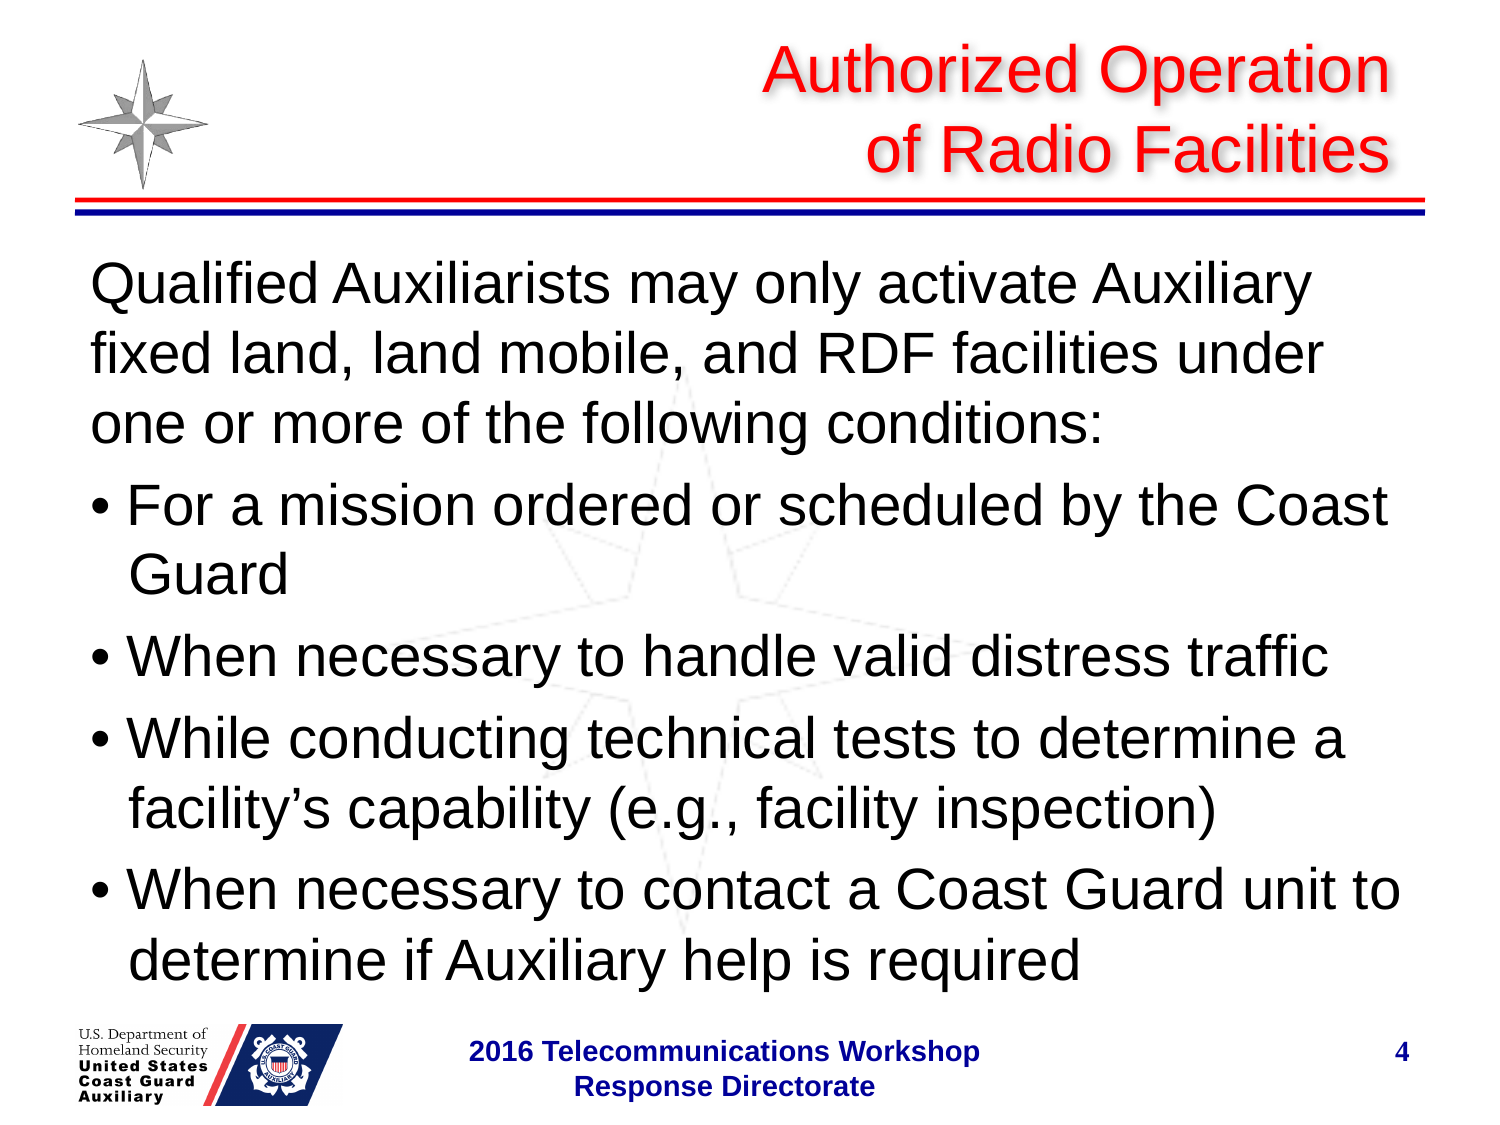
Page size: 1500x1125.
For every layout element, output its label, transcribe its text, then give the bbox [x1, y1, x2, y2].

picture [75, 1024, 343, 1106]
slide_number 4 [1074, 1024, 1426, 1103]
title Authorized Operation of Radio Facilities [75, 26, 1425, 215]
list Qualified Auxiliarists may only activate Auxiliary fixed land, land mobile, and RDF facilities under one or more of the following conditions: • For a mission ordered or scheduled by the Coast Guard • When necessary to handle valid distress traffic • While conducting technical tests to determine a facility’s capability (e.g., facility inspection) • When necessary to contact a Coast Guard unit to determine if Auxiliary help is required [75, 237, 1425, 1005]
footer 2016 Telecommunications Workshop Response Directorate [449, 1024, 1001, 1104]
